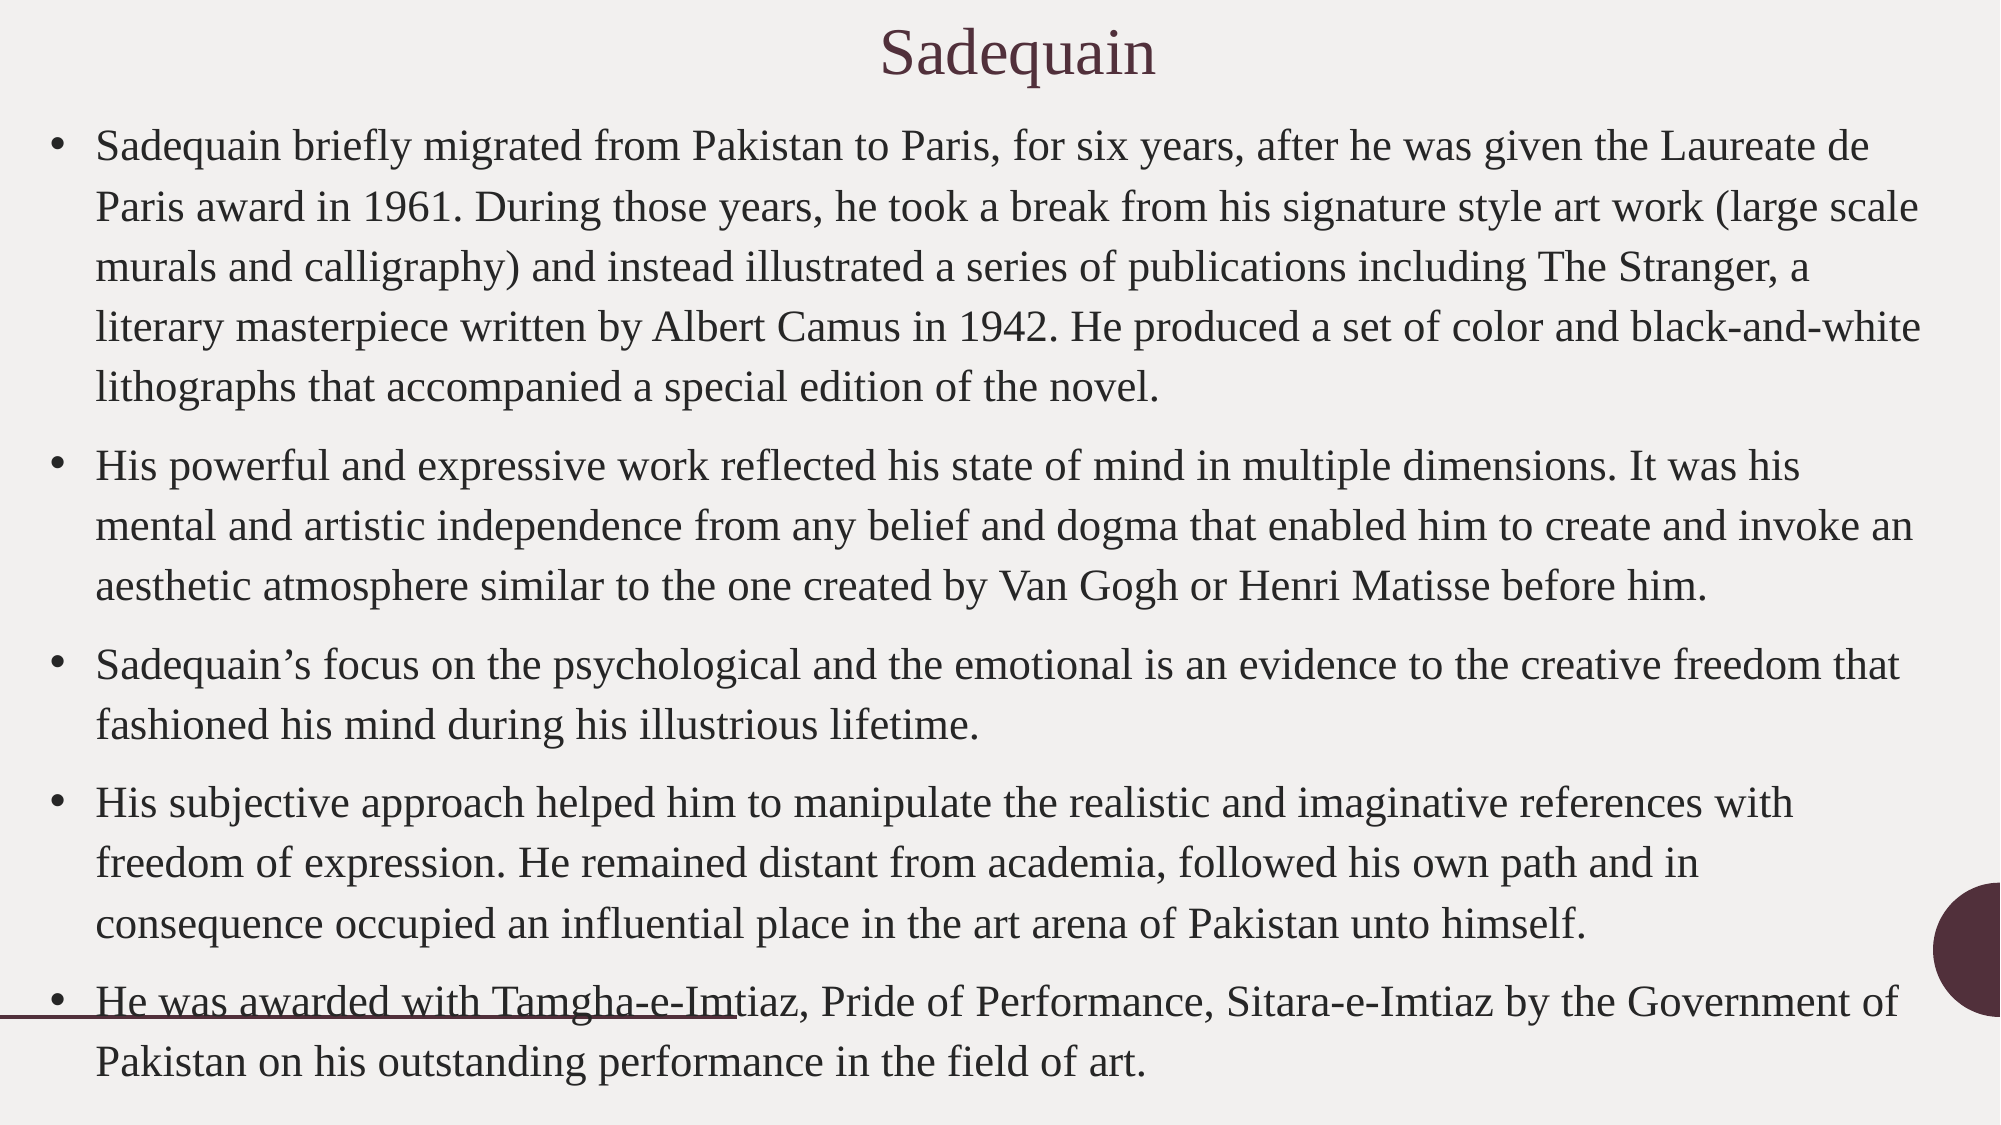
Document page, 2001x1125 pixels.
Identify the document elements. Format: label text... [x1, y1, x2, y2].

title Sadequain [528, 9, 1509, 102]
list Sadequain briefly migrated from Pakistan to Paris, for six years, after he was given the Laureate de Paris award in 1961. During those years, he took a break from his signature style art work (large scale murals and calligraphy) and instead illustrated a series of publications including The Stranger, a literary masterpiece written by Albert Camus in 1942. He produced a set of color and black-and-white lithographs that accompanied a special edition of the novel. His powerful and expressive work reflected his state of mind in multiple dimensions. It was his mental and artistic independence from any belief and dogma that enabled him to create and invoke an aesthetic atmosphere similar to the one created by Van Gogh or Henri Matisse before him. Sadequain’s focus on the psychological and the emotional is an evidence to the creative freedom that fashioned his mind during his illustrious lifetime. His subjective approach helped him to manipulate the realistic and imaginative references with freedom of expression. He remained distant from academia, followed his own path and in consequence occupied an influential place in the art arena of Pakistan unto himself. He was awarded with Tamgha-e-Imtiaz, Pride of Performance, Sitara-e-Imtiaz by the Government of Pakistan on his outstanding performance in the field of art. [34, 102, 1948, 1098]
